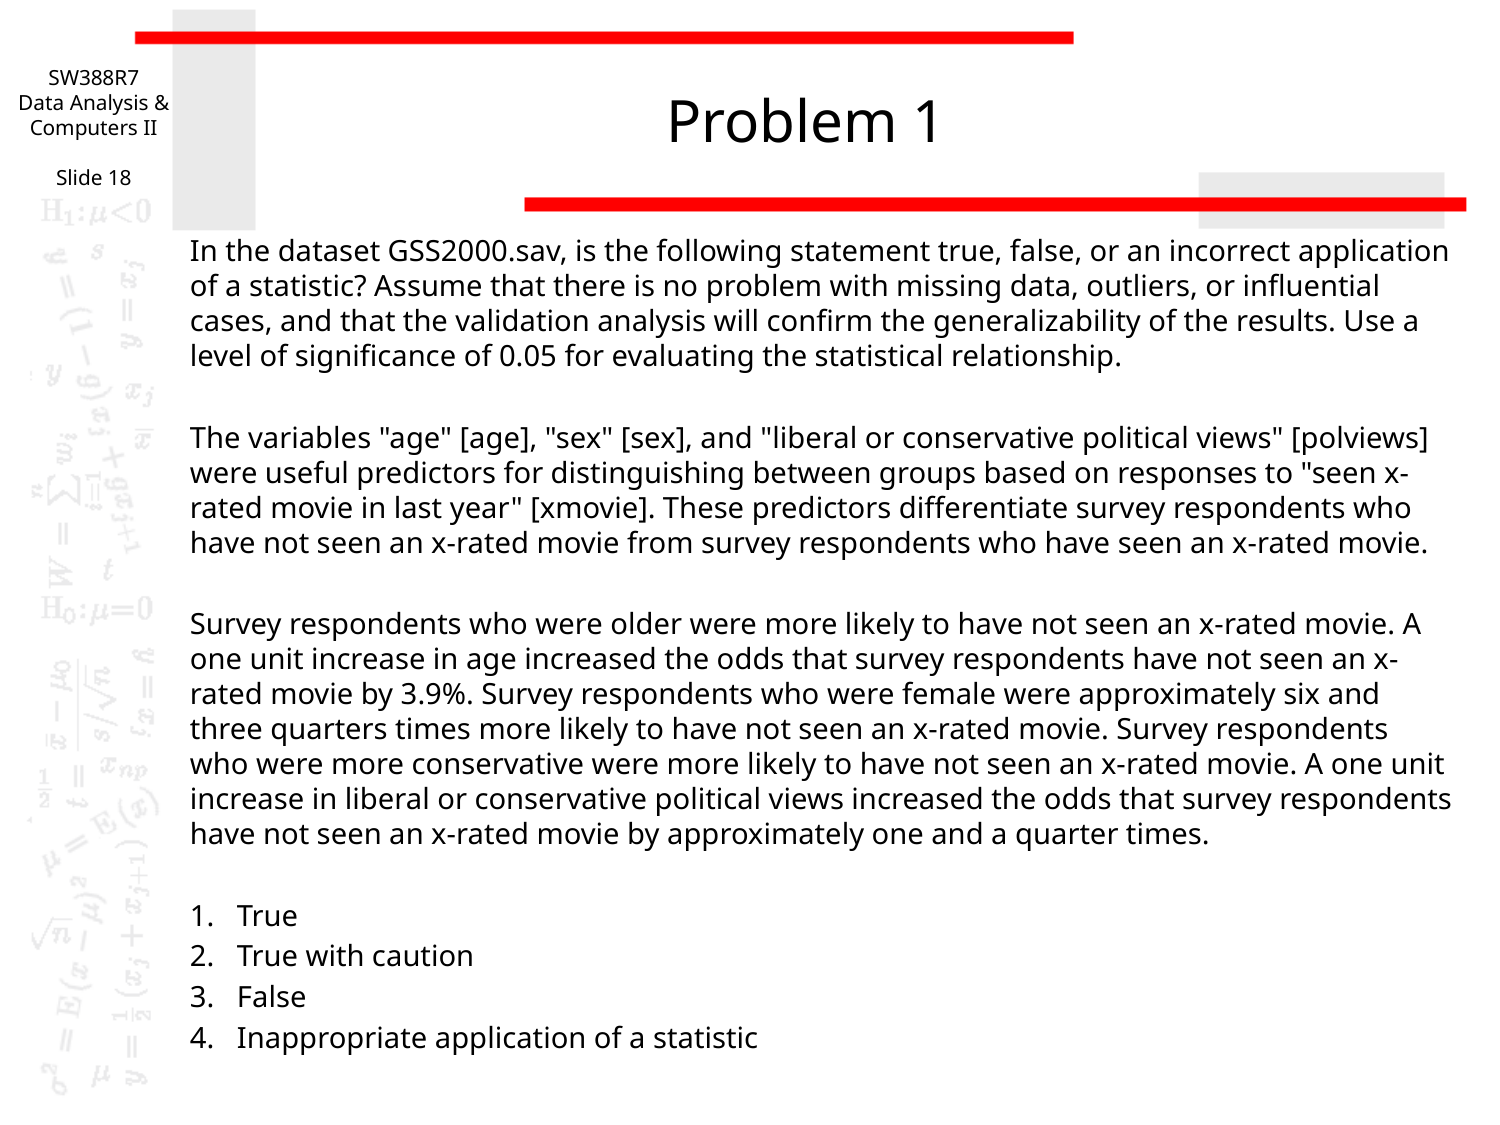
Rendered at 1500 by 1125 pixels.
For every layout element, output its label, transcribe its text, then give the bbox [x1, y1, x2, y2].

slide_number SW388R7 Data Analysis & Computers II Slide 18 [0, 50, 187, 200]
picture [18, 0, 1500, 1108]
list In the dataset GSS2000.sav, is the following statement true, false, or an incorrect application of a statistic? Assume that there is no problem with missing data, outliers, or influential cases, and that the validation analysis will confirm the generalizability of the results. Use a level of significance of 0.05 for evaluating the statistical relationship. The variables "age" [age], "sex" [sex], and "liberal or conservative political views" [polviews] were useful predictors for distinguishing between groups based on responses to "seen x-rated movie in last year" [xmovie]. These predictors differentiate survey respondents who have not seen an x-rated movie from survey respondents who have seen an x-rated movie. Survey respondents who were older were more likely to have not seen an x-rated movie. A one unit increase in age increased the odds that survey respondents have not seen an x-rated movie by 3.9%. Survey respondents who were female were approximately six and three quarters times more likely to have not seen an x-rated movie. Survey respondents who were more conservative were more likely to have not seen an x-rated movie. A one unit increase in liberal or conservative political views increased the odds that survey respondents have not seen an x-rated movie by approximately one and a quarter times. 1. True 2. True with caution 3. False 4. Inappropriate application of a statistic [174, 224, 1468, 1088]
title Problem 1 [187, 50, 1425, 200]
